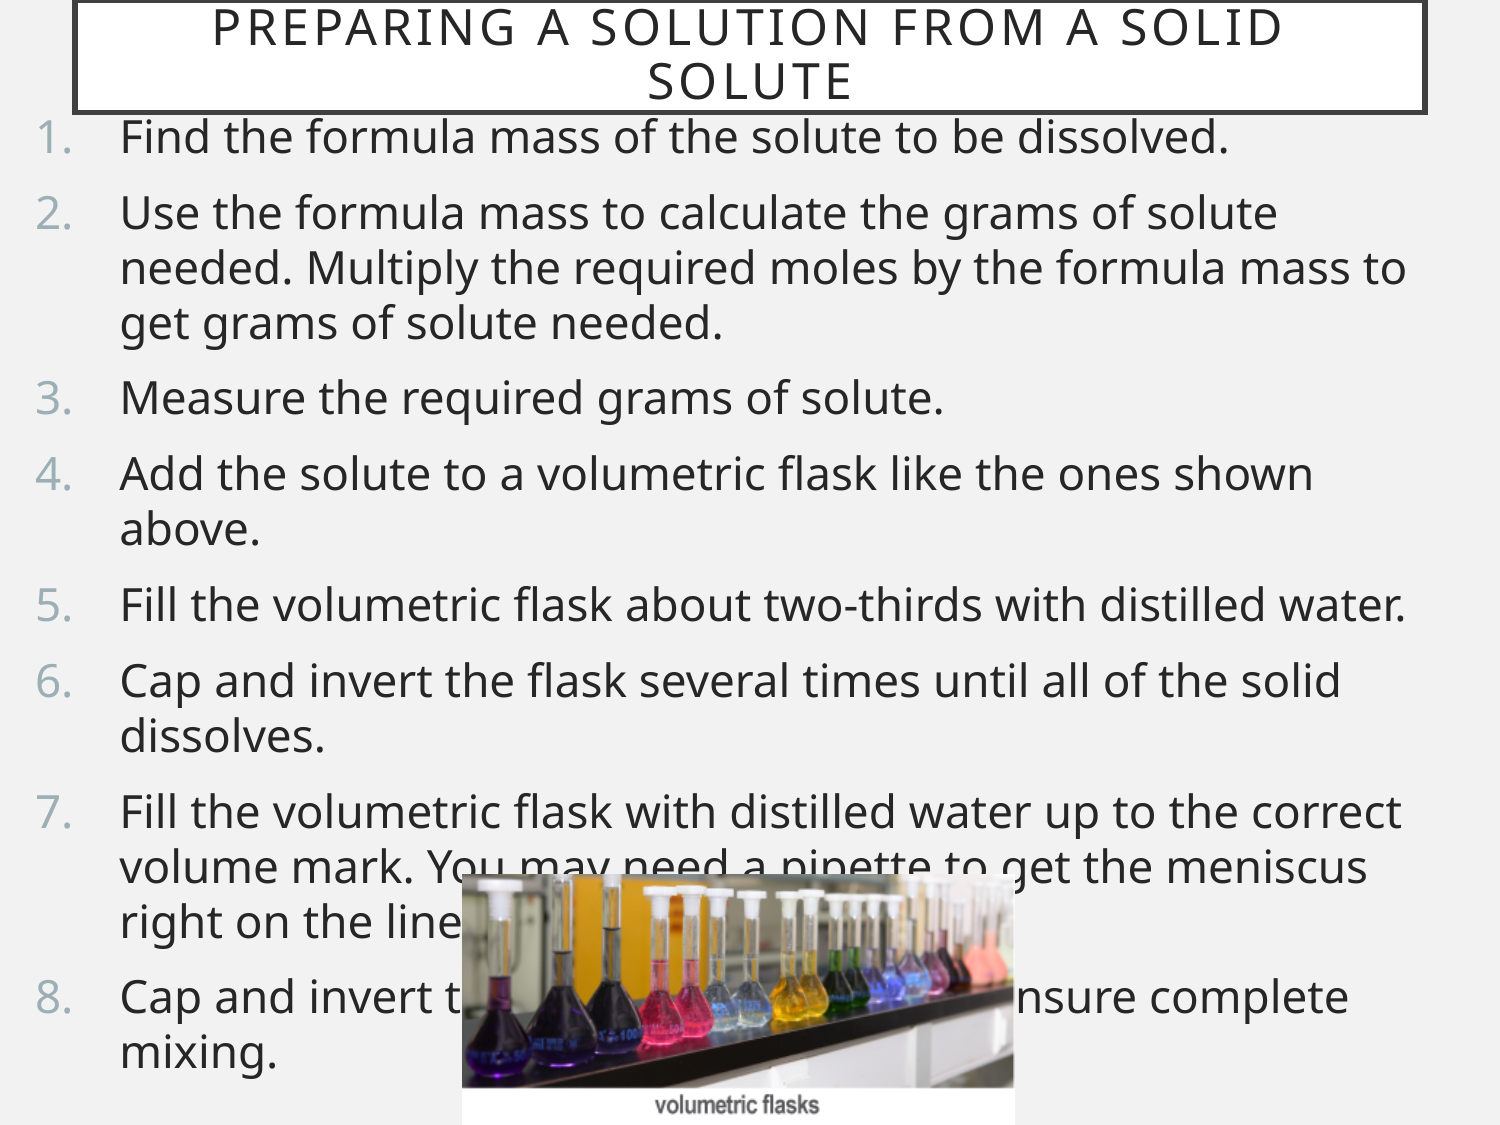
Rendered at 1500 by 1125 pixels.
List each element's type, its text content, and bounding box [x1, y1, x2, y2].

list Find the formula mass of the solute to be dissolved. Use the formula mass to calculate the grams of solute needed. Multiply the required moles by the formula mass to get grams of solute needed. Measure the required grams of solute. Add the solute to a volumetric flask like the ones shown above. Fill the volumetric flask about two-thirds with distilled water. Cap and invert the flask several times until all of the solid dissolves. Fill the volumetric flask with distilled water up to the correct volume mark. You may need a pipette to get the meniscus right on the line. Cap and invert the flask several times to ensure complete mixing. [19, 99, 1458, 875]
title Preparing a solution from a solid solute [72, 0, 1428, 99]
picture [462, 874, 1015, 1125]
